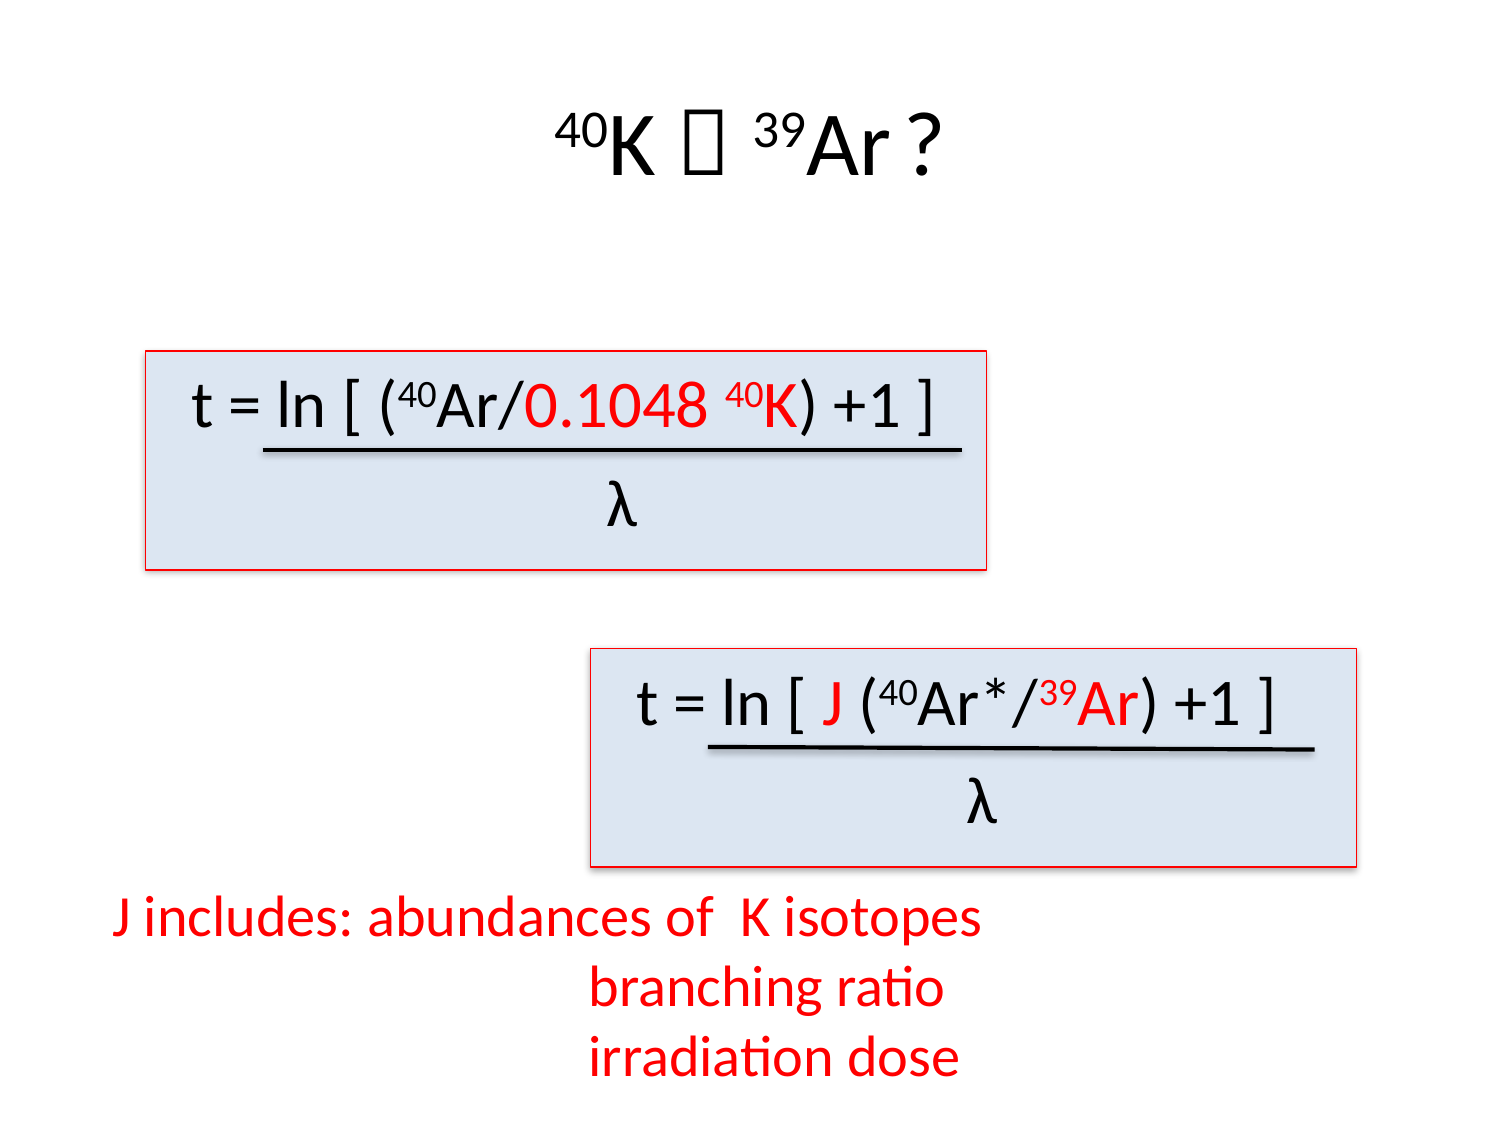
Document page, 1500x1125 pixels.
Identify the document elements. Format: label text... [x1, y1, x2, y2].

text_box t = ln [ J (40Ar*/39Ar) +1 ] [621, 650, 1292, 746]
text_box λ [951, 758, 1013, 845]
text_box λ [592, 457, 653, 547]
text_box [707, 746, 1315, 750]
text_box [590, 648, 1357, 868]
title 40K  39Ar ? [75, 45, 1425, 233]
text_box t = ln [ (40Ar/0.1048 40K) +1 ] [176, 353, 952, 449]
text_box [145, 350, 987, 571]
text_box J includes: abundances of K isotopes branching ratio irradiation dose [97, 871, 1319, 1096]
